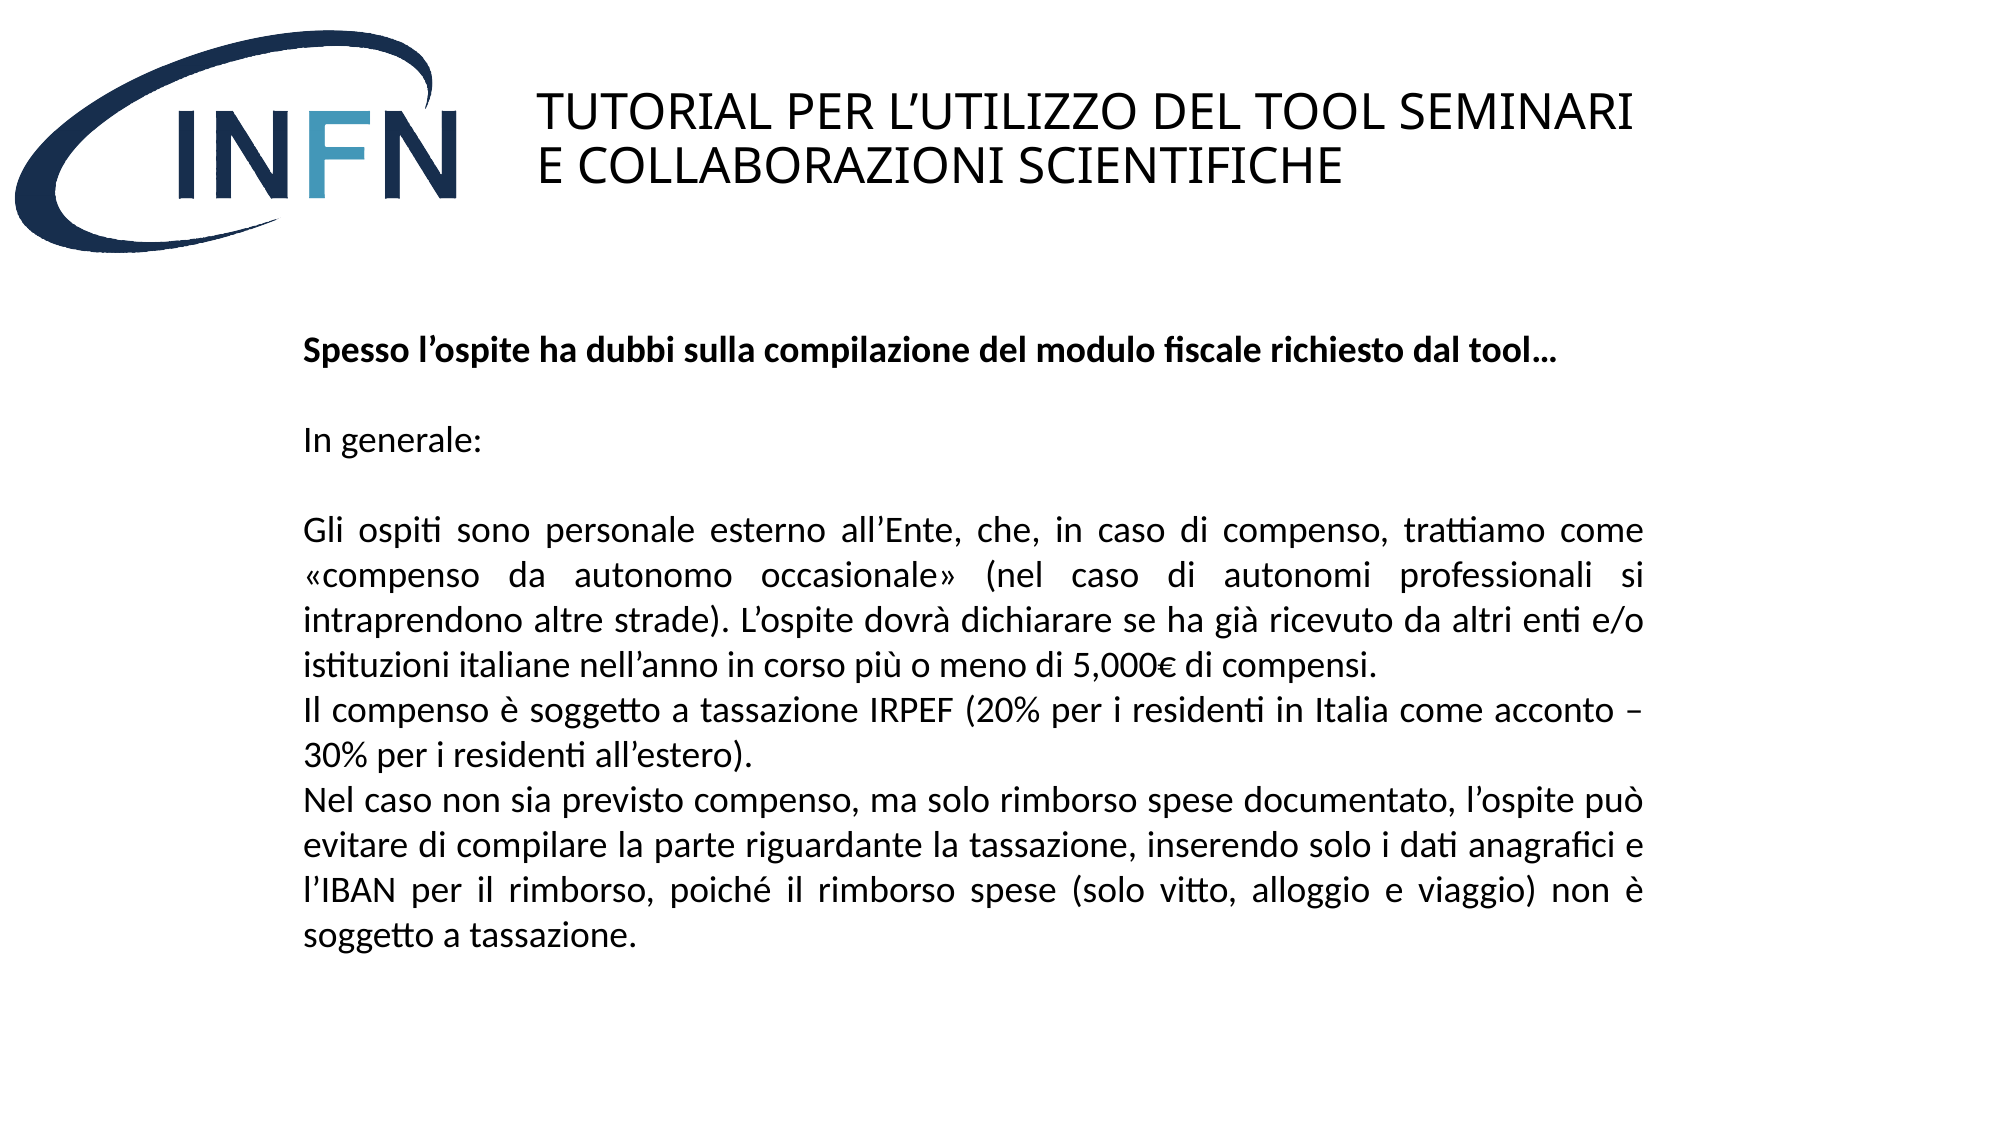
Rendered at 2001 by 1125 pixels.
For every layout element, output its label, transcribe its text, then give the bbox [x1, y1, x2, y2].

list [5, 0, 466, 262]
text_box Spesso l’ospite ha dubbi sulla compilazione del modulo fiscale richiesto dal tool… In generale: Gli ospiti sono personale esterno all’Ente, che, in caso di compenso, trattiamo come «compenso da autonomo occasionale» (nel caso di autonomi professionali si intraprendono altre strade). L’ospite dovrà dichiarare se ha già ricevuto da altri enti e/o istituzioni italiane nell’anno in corso più o meno di 5,000€ di compensi. Il compenso è soggetto a tassazione IRPEF (20% per i residenti in Italia come acconto – 30% per i residenti all’estero). Nel caso non sia previsto compenso, ma solo rimborso spese documentato, l’ospite può evitare di compilare la parte riguardante la tassazione, inserendo solo i dati anagrafici e l’IBAN per il rimborso, poiché il rimborso spese (solo vitto, alloggio e viaggio) non è soggetto a tassazione. [288, 317, 1661, 963]
title TUTORIAL PER L’UTILIZZO DEL TOOL SEMINARI E COLLABORAZIONI SCIENTIFICHE [521, 40, 1765, 240]
